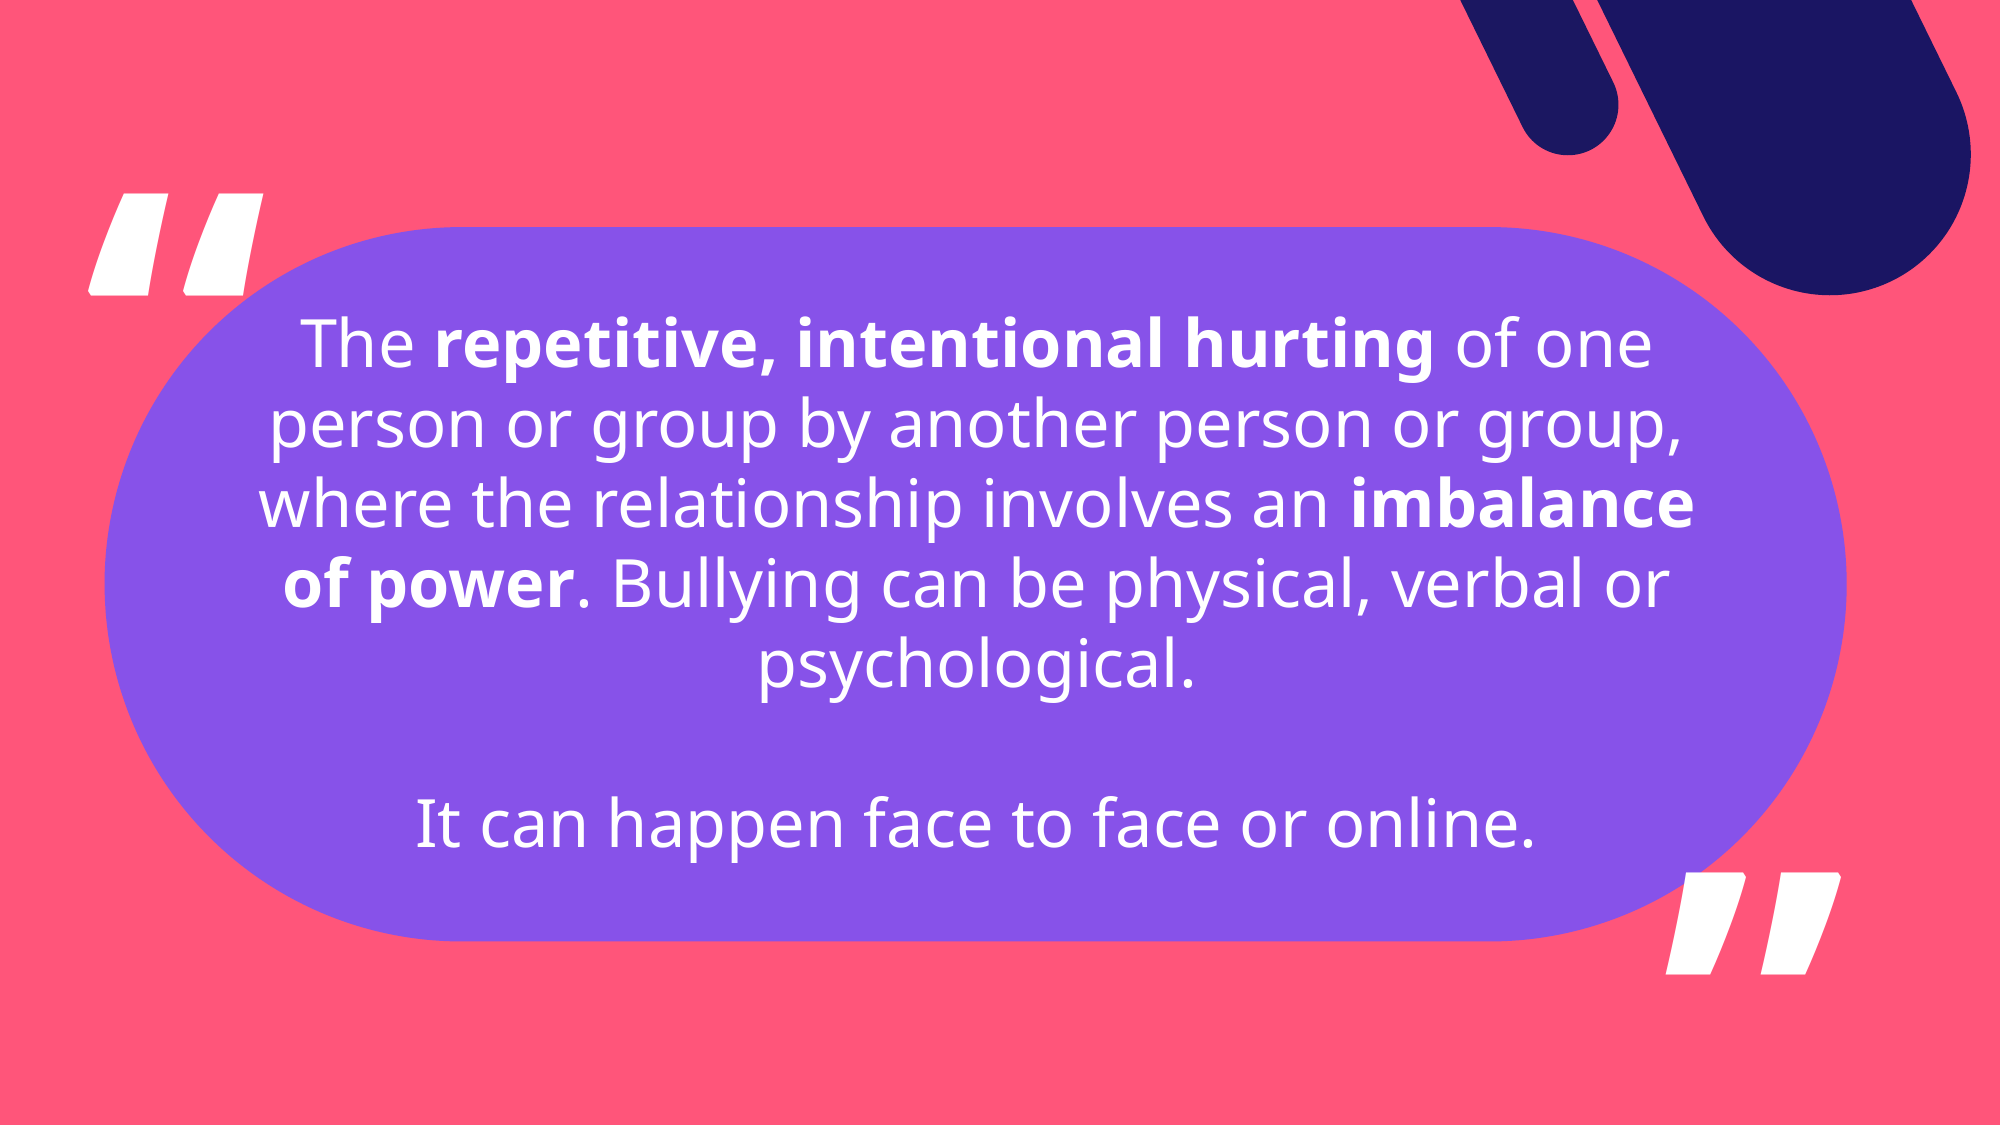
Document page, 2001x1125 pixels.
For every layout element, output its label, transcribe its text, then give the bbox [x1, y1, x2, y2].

text_box The repetitive, intentional hurting of one person or group by another person or group, where the relationship involves an imbalance of power. Bullying can be physical, verbal or psychological. It can happen face to face or online. [209, 293, 1745, 869]
text_box [351, 226, 1699, 293]
text_box [244, 869, 1578, 943]
text_box [1596, 0, 1972, 297]
text_box [103, 583, 209, 839]
text_box “ [68, 67, 351, 583]
text_box [1459, 0, 1620, 157]
text_box “ [1578, 586, 1861, 1102]
text_box [1745, 333, 1848, 586]
